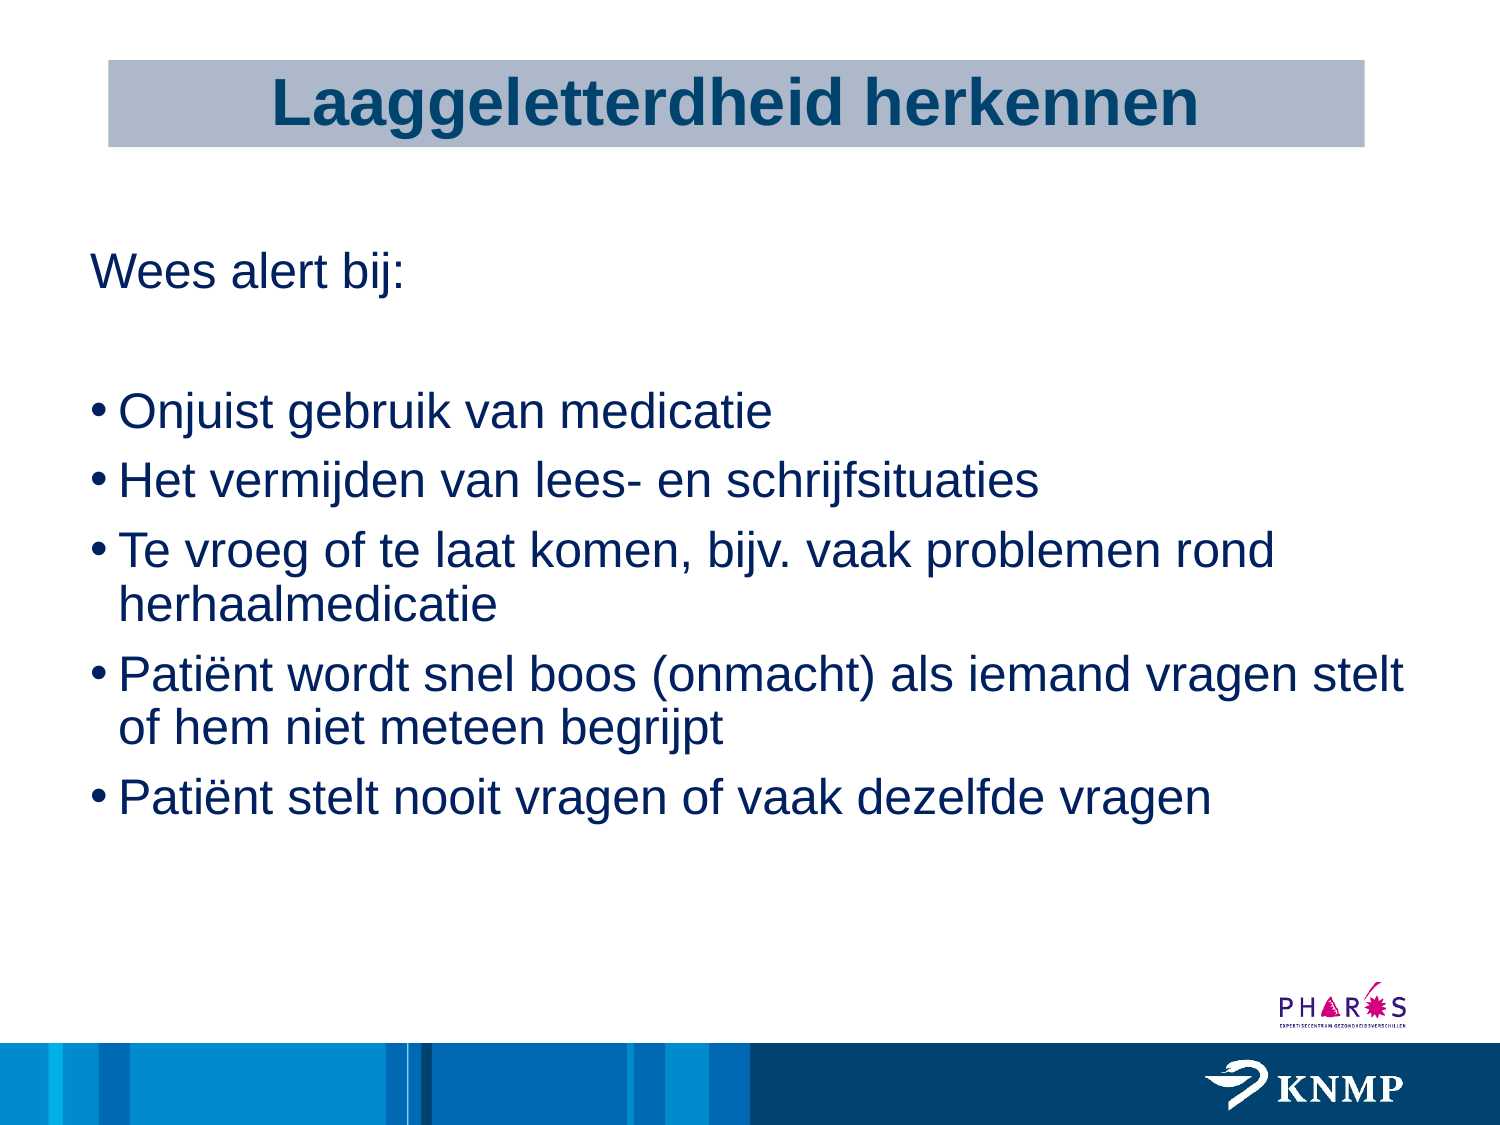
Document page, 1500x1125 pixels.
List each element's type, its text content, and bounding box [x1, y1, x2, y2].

picture [710, 1043, 1500, 1125]
text_box Laaggeletterdheid herkennen [108, 60, 1365, 148]
picture [386, 1043, 626, 1125]
list Wees alert bij: Onjuist gebruik van medicatie Het vermijden van lees- en schrijfsituaties Te vroeg of te laat komen, bijv. vaak problemen rond herhaalmedicatie Patiënt wordt snel boos (onmacht) als iemand vragen stelt of hem niet meteen begrijpt Patiënt stelt nooit vragen of vaak dezelfde vragen [75, 238, 1425, 888]
picture [1279, 982, 1435, 1033]
picture [635, 1043, 665, 1125]
picture [99, 1043, 129, 1125]
